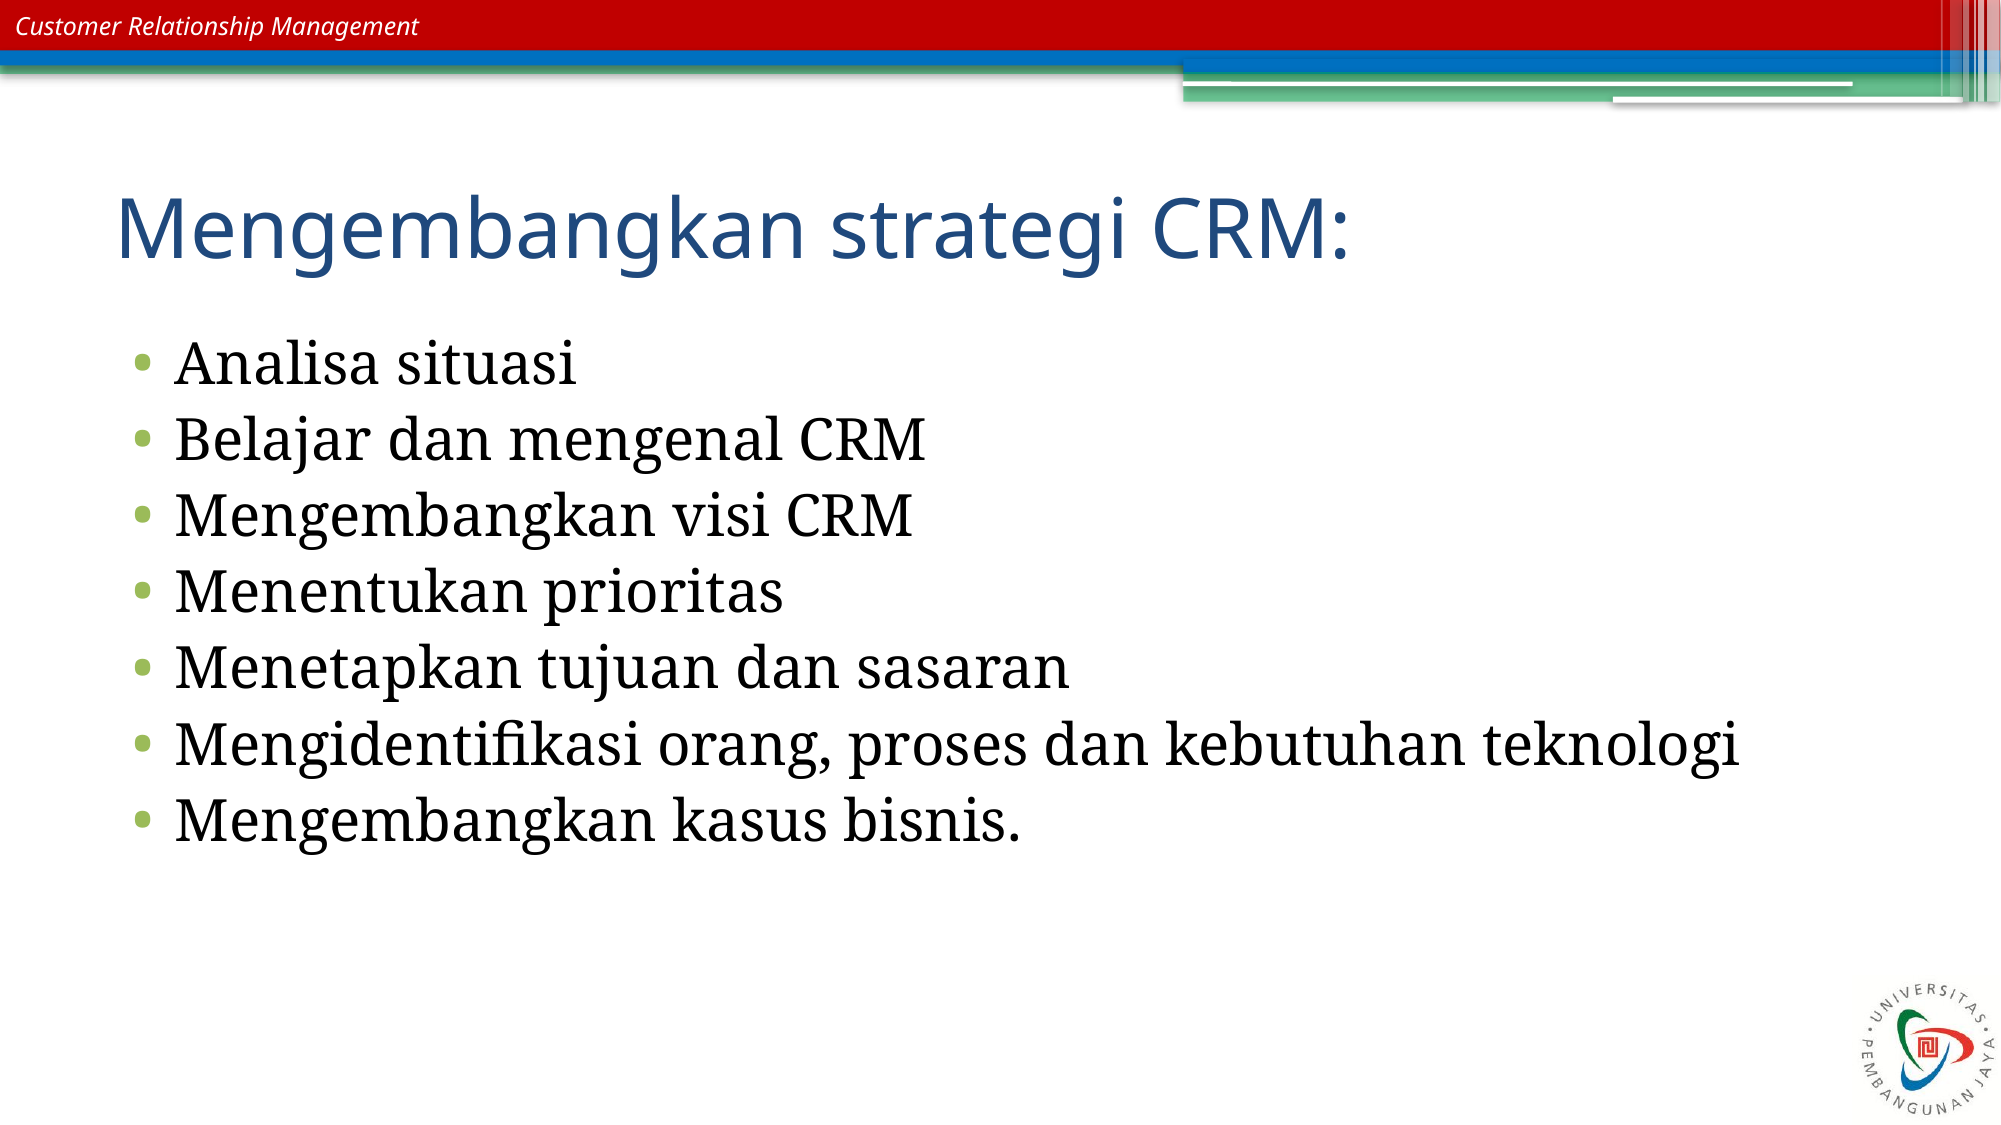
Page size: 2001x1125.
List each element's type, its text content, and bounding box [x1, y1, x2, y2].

list Analisa situasi Belajar dan mengenal CRM Mengembangkan visi CRM Menentukan prioritas Menetapkan tujuan dan sasaran Mengidentifikasi orang, proses dan kebutuhan teknologi Mengembangkan kasus bisnis. [99, 318, 1900, 1029]
picture [1852, 975, 2001, 1125]
title Mengembangkan strategi CRM: [99, 137, 1900, 313]
